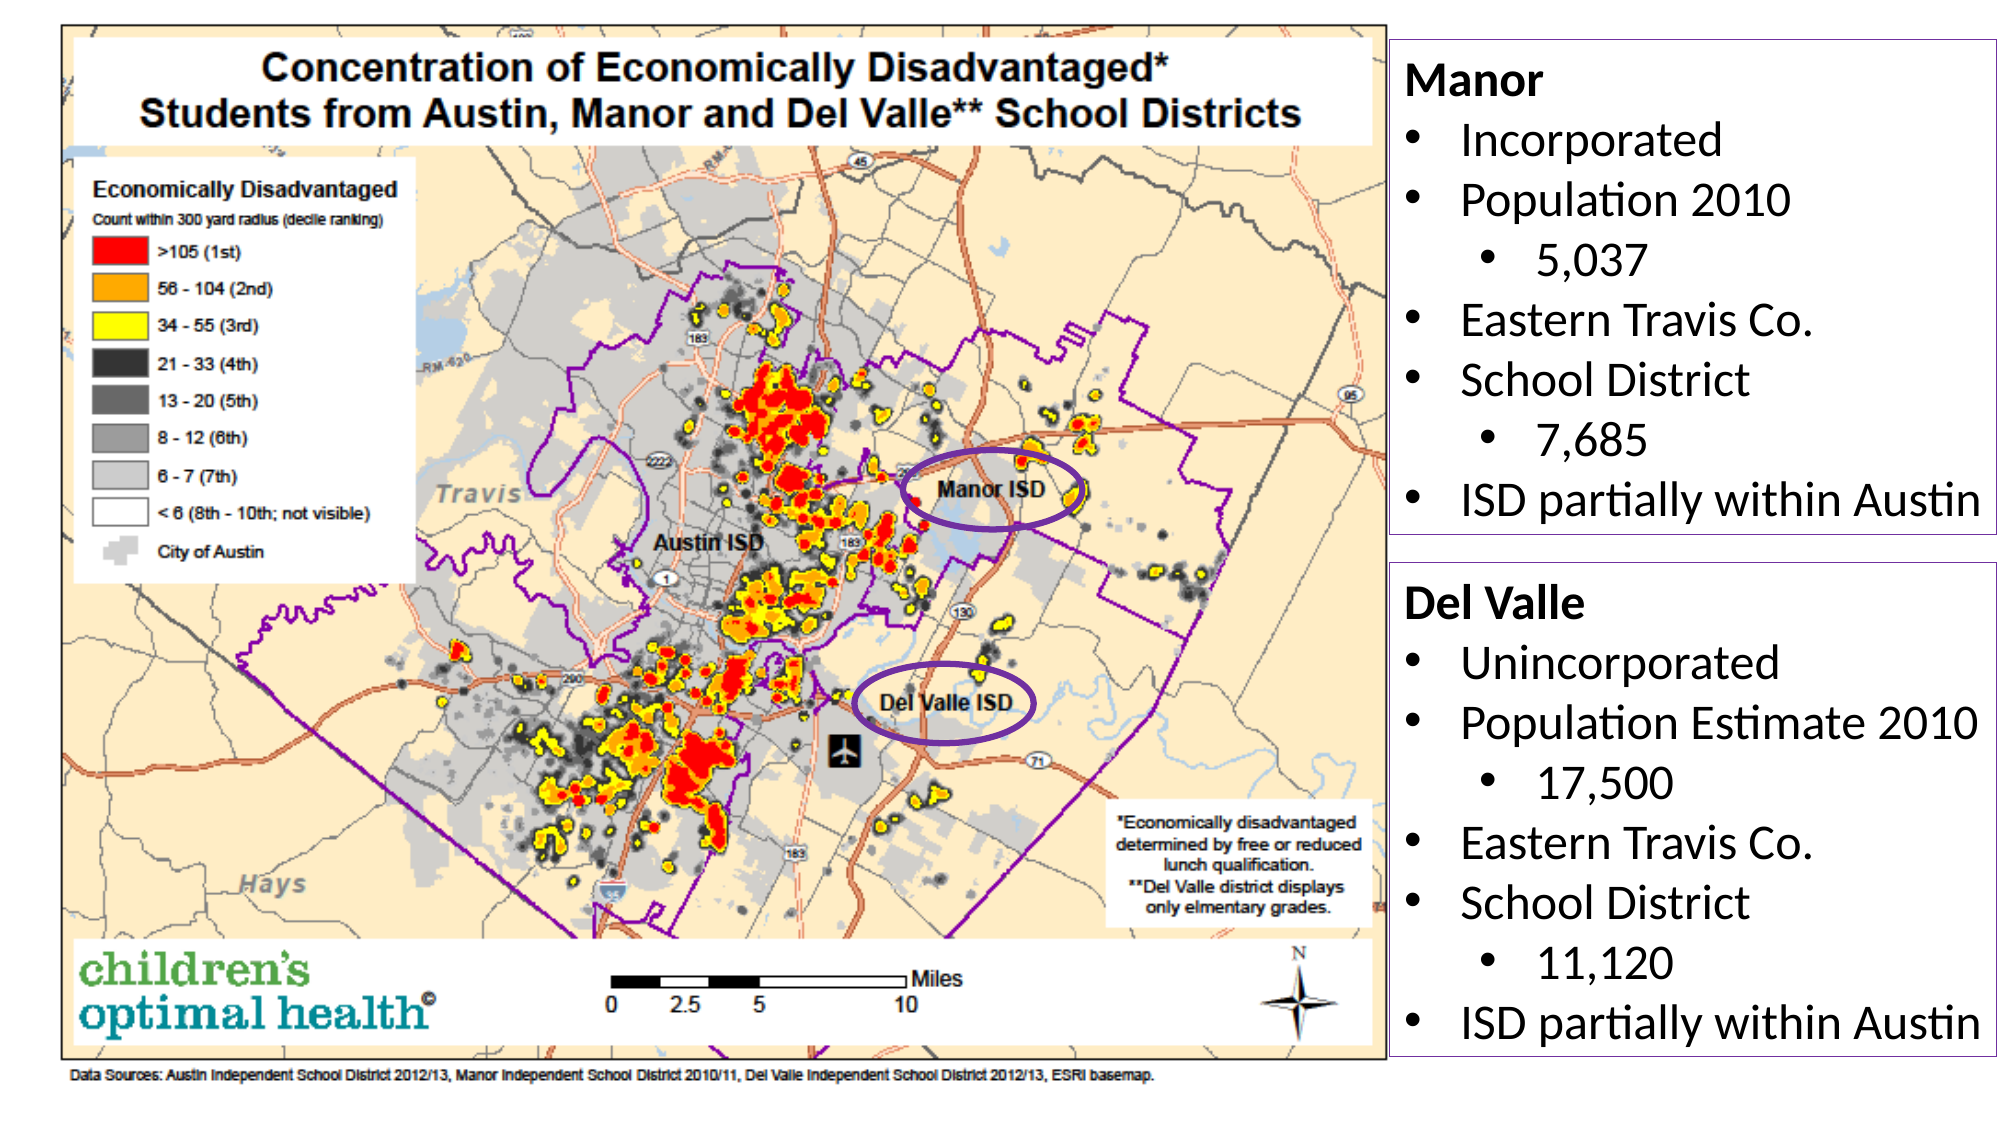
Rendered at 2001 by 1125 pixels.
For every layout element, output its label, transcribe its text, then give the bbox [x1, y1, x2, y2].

text_box Del Valle Unincorporated Population Estimate 2010 17,500 Eastern Travis Co. School District 11,120 ISD partially within Austin [1452, 562, 1997, 1057]
text_box Manor Incorporated Population 2010 5,037 Eastern Travis Co. School District 7,685 ISD partially within Austin [1452, 39, 1997, 535]
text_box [0, 0, 1452, 1125]
